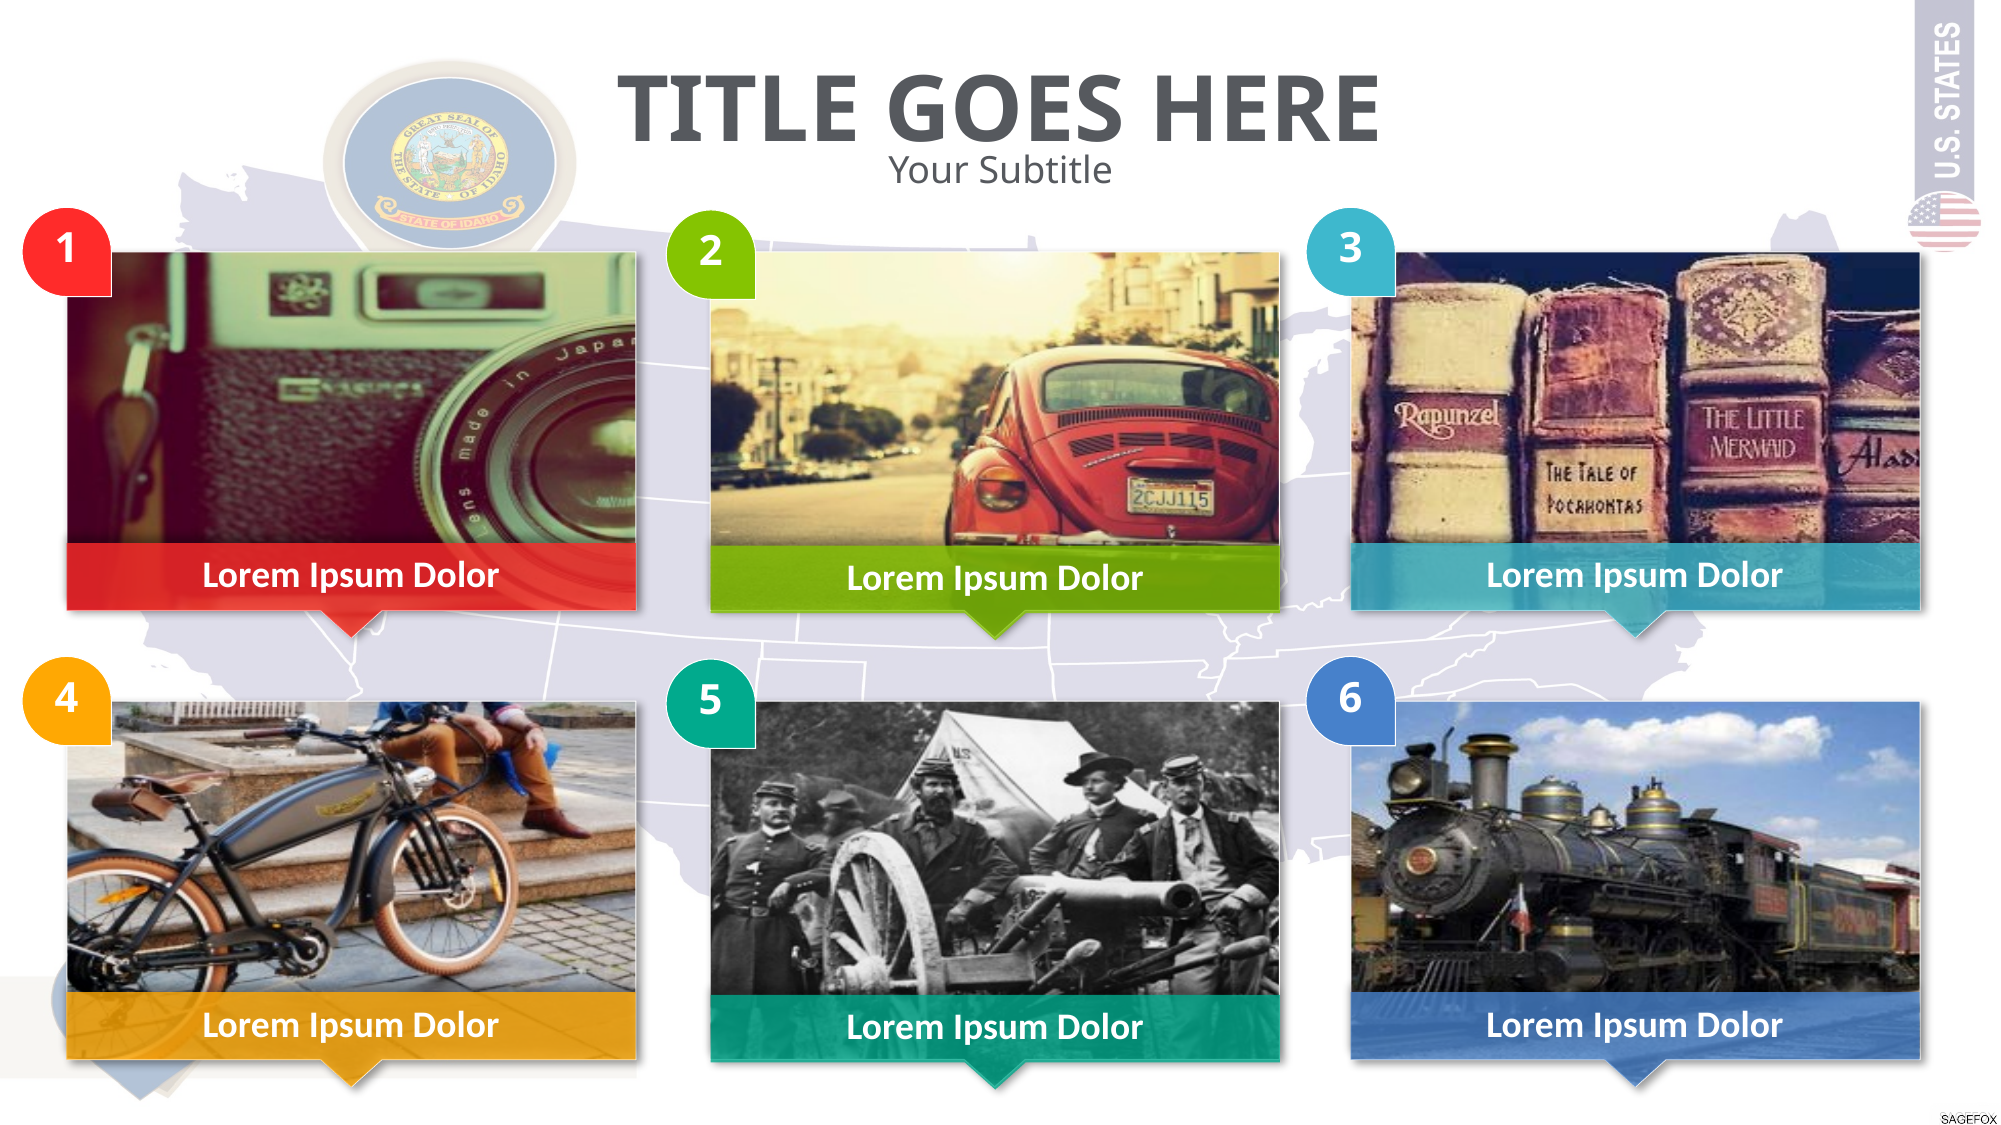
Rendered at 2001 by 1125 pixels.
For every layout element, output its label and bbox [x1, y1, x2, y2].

picture [1938, 1114, 1999, 1125]
text_box [66, 701, 636, 982]
text_box [21, 207, 112, 297]
text_box [1350, 992, 1920, 1087]
text_box [710, 251, 1280, 535]
text_box [666, 209, 756, 300]
text_box [66, 992, 636, 1087]
text_box [1305, 656, 1396, 746]
text_box [21, 656, 112, 746]
text_box [710, 701, 1280, 985]
text_box [66, 543, 636, 638]
text_box [66, 251, 636, 533]
text_box [1350, 701, 1921, 982]
text_box [710, 545, 1280, 641]
text_box [1350, 251, 1921, 533]
text_box [665, 658, 756, 749]
text_box [548, 42, 1452, 199]
text_box [1350, 543, 1920, 638]
text_box [710, 994, 1280, 1090]
text_box [1305, 207, 1396, 297]
